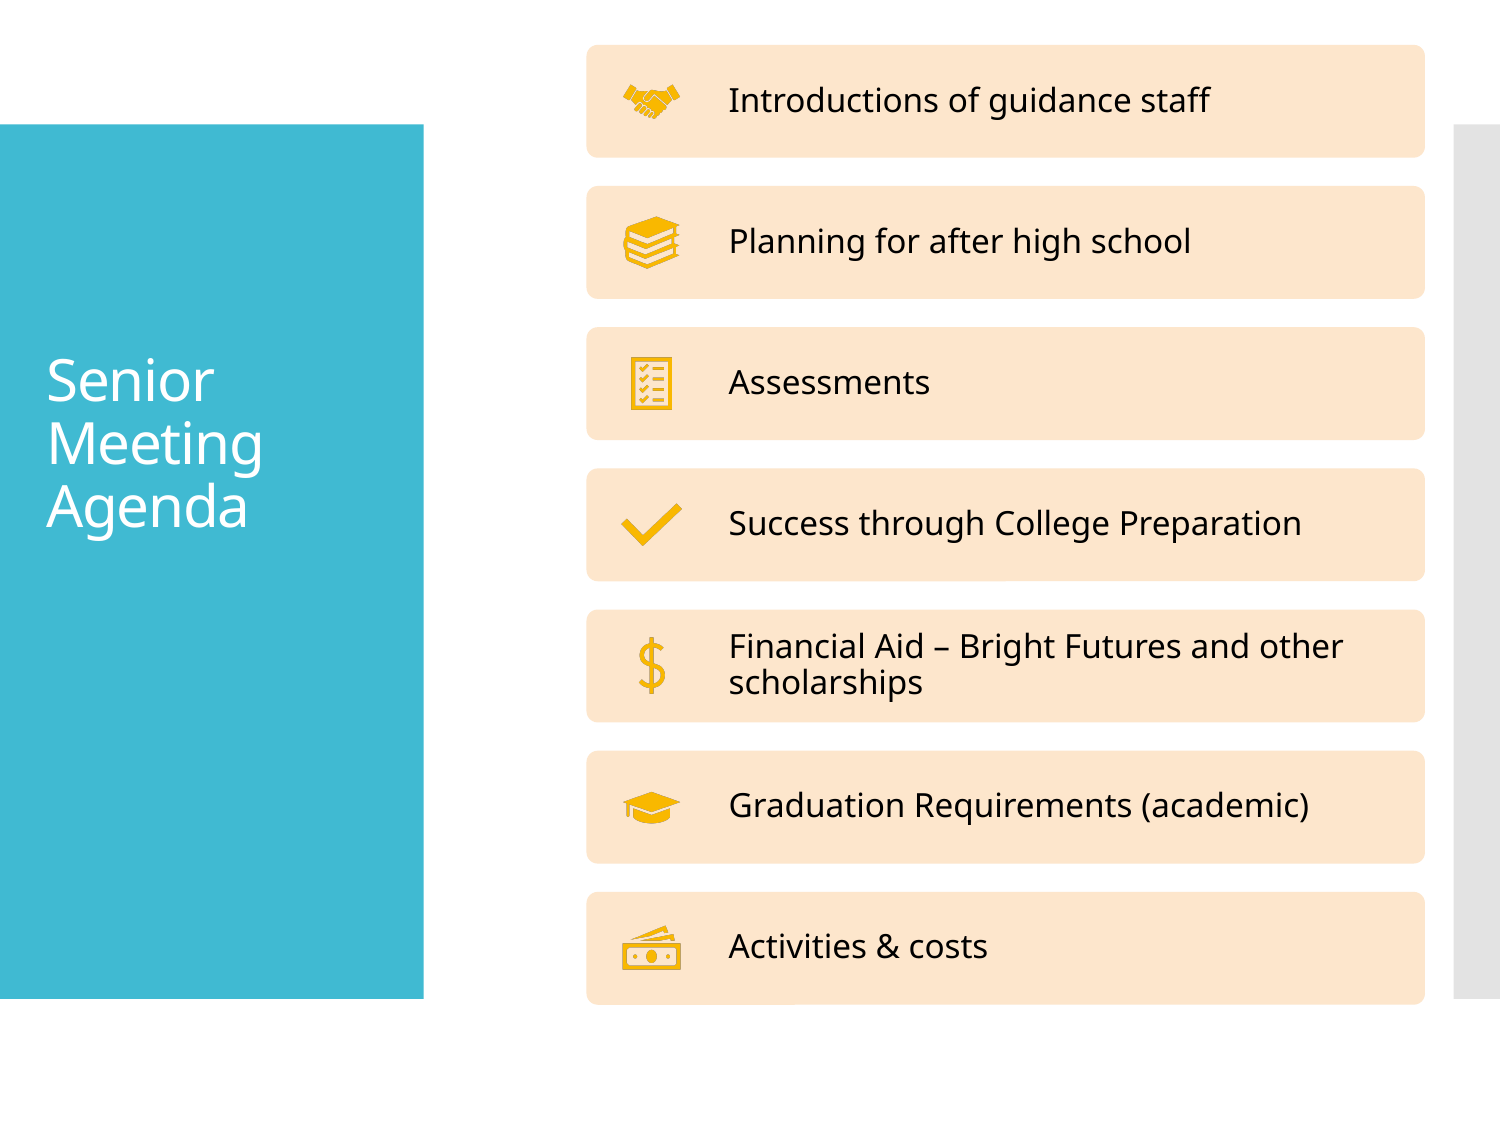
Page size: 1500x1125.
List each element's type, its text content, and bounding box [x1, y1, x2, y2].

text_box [586, 44, 1426, 1006]
title Senior Meeting Agenda [31, 187, 381, 548]
